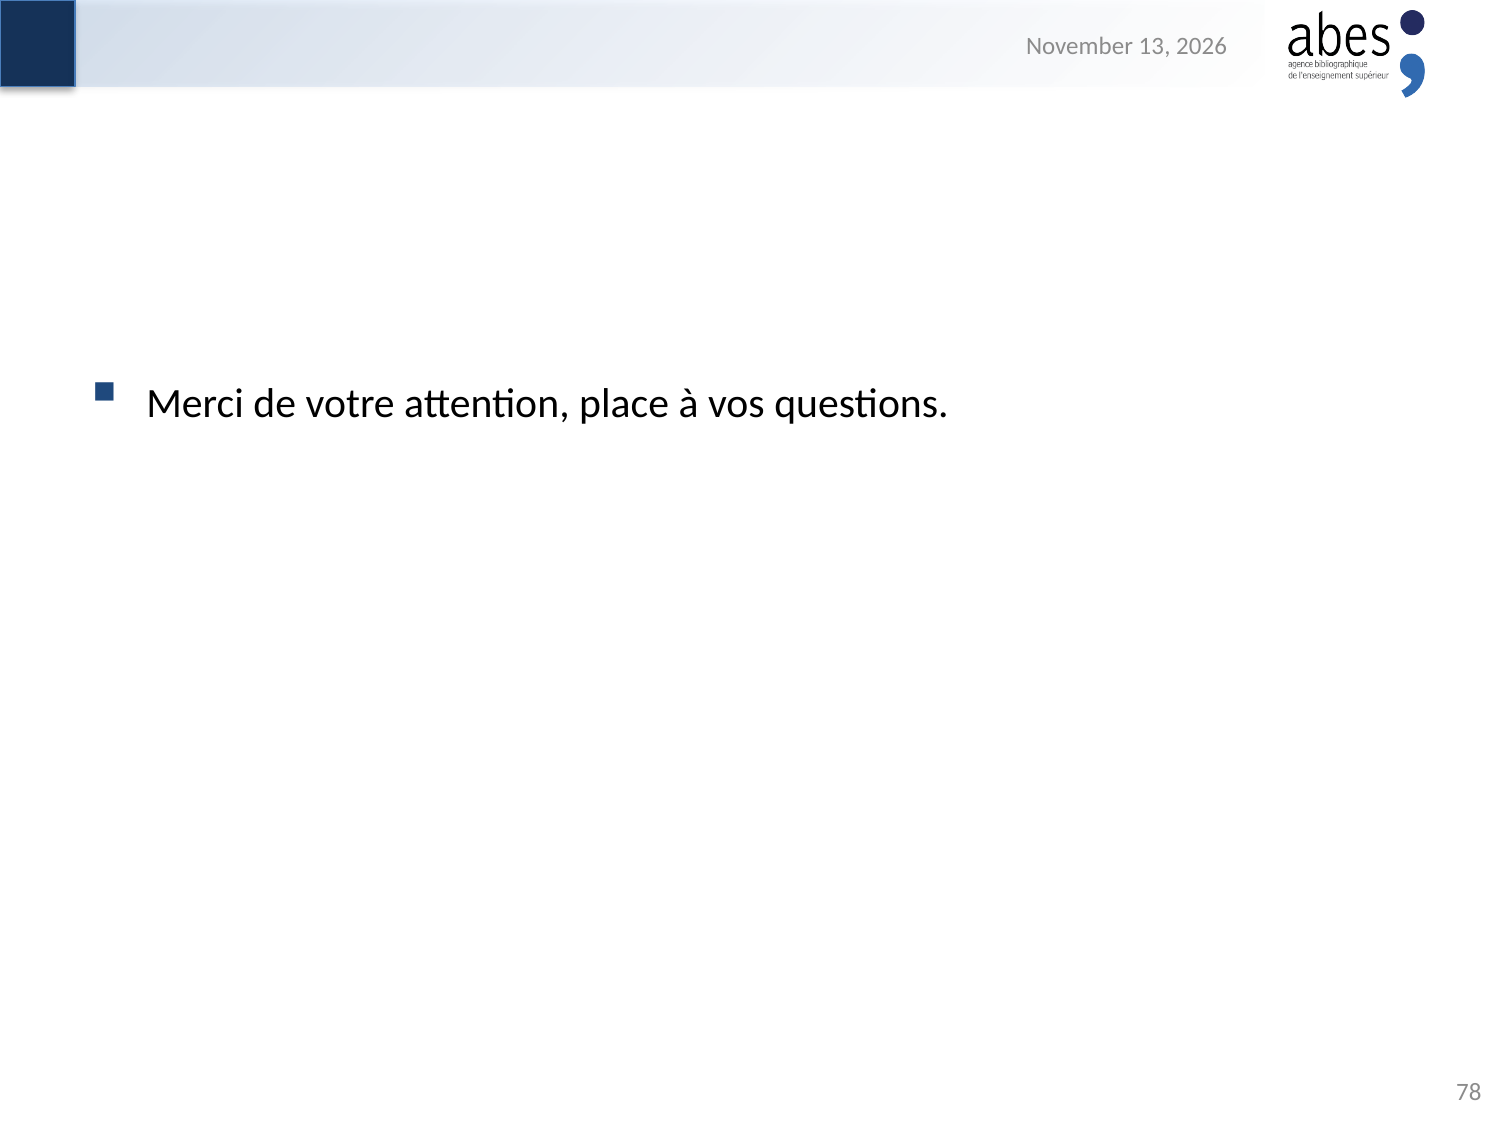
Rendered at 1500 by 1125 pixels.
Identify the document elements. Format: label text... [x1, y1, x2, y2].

slide_number 78 [1424, 1060, 1497, 1121]
picture [1288, 10, 1425, 98]
list Merci de votre attention, place à vos questions. [75, 193, 1425, 1061]
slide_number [1000, 14, 1243, 75]
